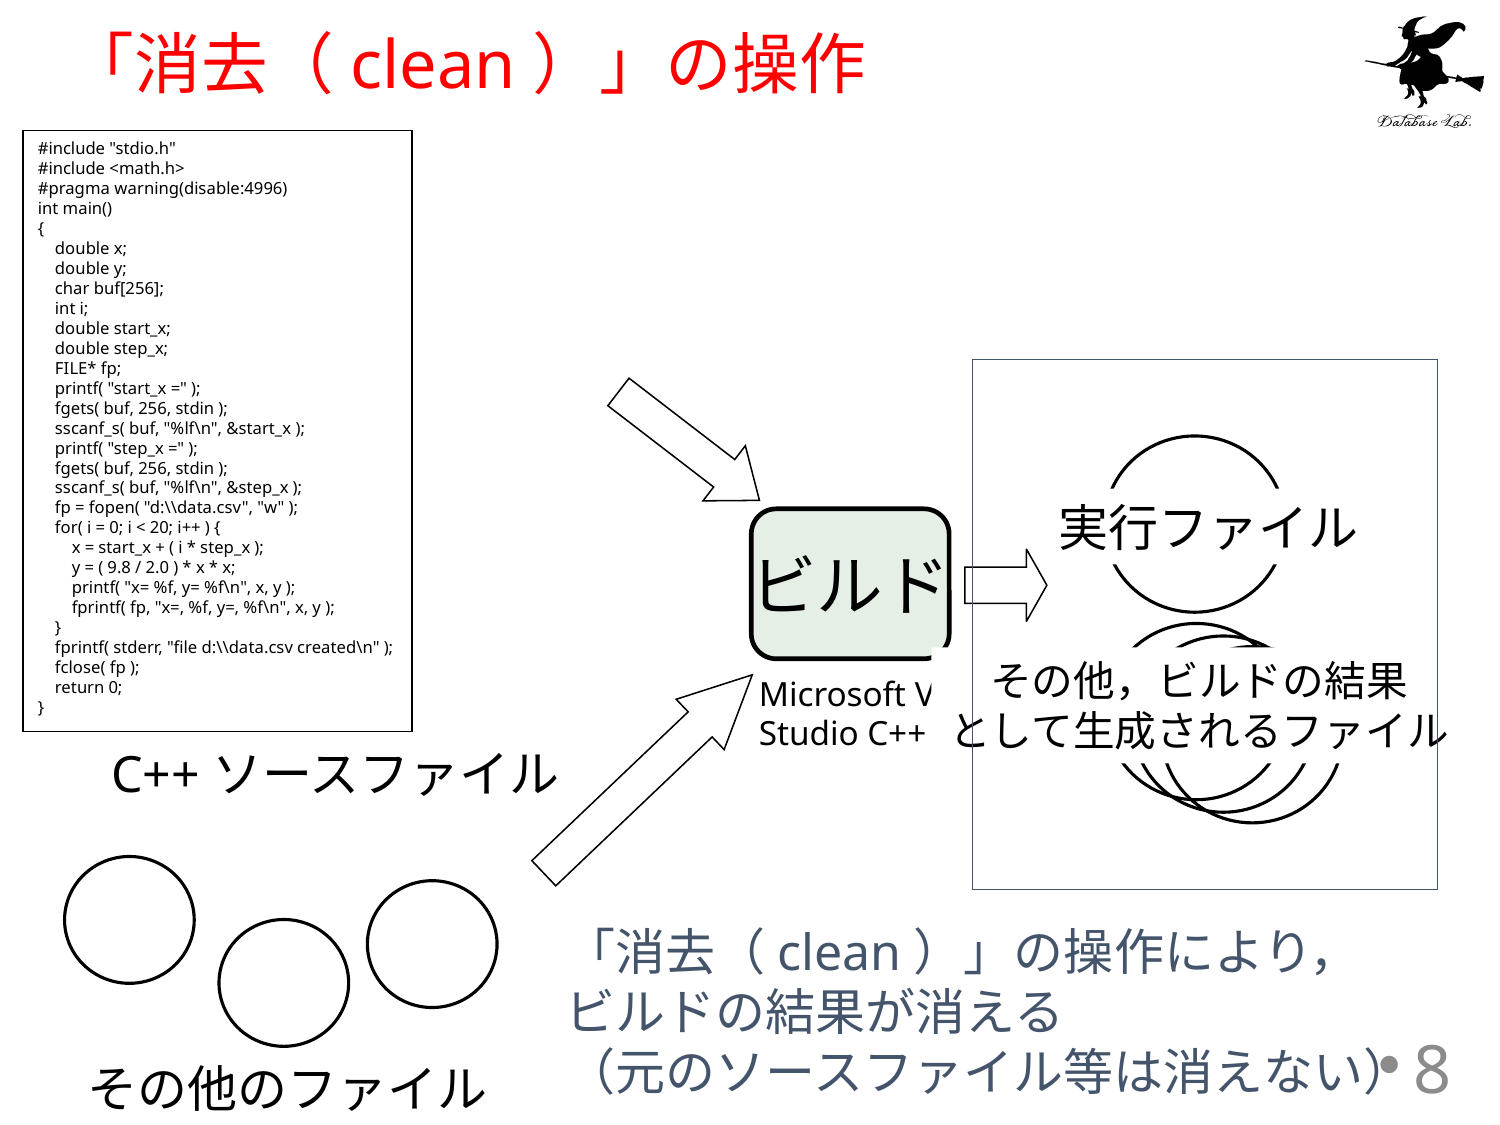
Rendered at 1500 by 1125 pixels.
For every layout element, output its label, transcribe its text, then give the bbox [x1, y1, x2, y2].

text_box Microsoft Visual Studio C++ [744, 665, 931, 762]
text_box [972, 359, 1438, 890]
text_box [964, 567, 972, 604]
picture [1362, 14, 1486, 130]
text_box #include "stdio.h" #include <math.h> #pragma warning(disable:4996) int main() { double x; double y; char buf[256]; int i; double start_x; double step_x; FILE* fp; printf( "start_x =" ); fgets( buf, 256, stdin ); sscanf_s( buf, "%lf\n", &start_x ); printf( "step_x =" ); fgets( buf, 256, stdin ); sscanf_s( buf, "%lf\n", &step_x ); fp = fopen( "d:\\data.csv", "w" ); for( i = 0; i < 20; i++ ) { x = start_x + ( i * step_x ); y = ( 9.8 / 2.0 ) * x * x; printf( "x= %f, y= %f\n", x, y ); fprintf( fp, "x=, %f, y=, %f\n", x, y ); } fprintf( stderr, "file d:\\data.csv created\n" ); fclose( fp ); return 0; } [23, 130, 413, 732]
title 「消去（clean）」の操作 [52, 28, 1441, 106]
text_box [64, 856, 195, 984]
text_box [218, 919, 349, 1047]
text_box [367, 880, 498, 1008]
text_box C++ソースファイル [96, 734, 576, 811]
text_box その他のファイル [72, 1049, 507, 1125]
text_box [607, 378, 760, 501]
text_box ビルド [751, 508, 950, 659]
text_box 「消去（clean）」の操作により， ビルドの結果が消える （元のソースファイル等は消えない） [550, 913, 1464, 1107]
text_box その他，ビルドの結果 として生成されるファイル [931, 647, 972, 764]
text_box その他，ビルドの結果 として生成されるファイル [1438, 647, 1467, 764]
text_box [531, 677, 744, 886]
